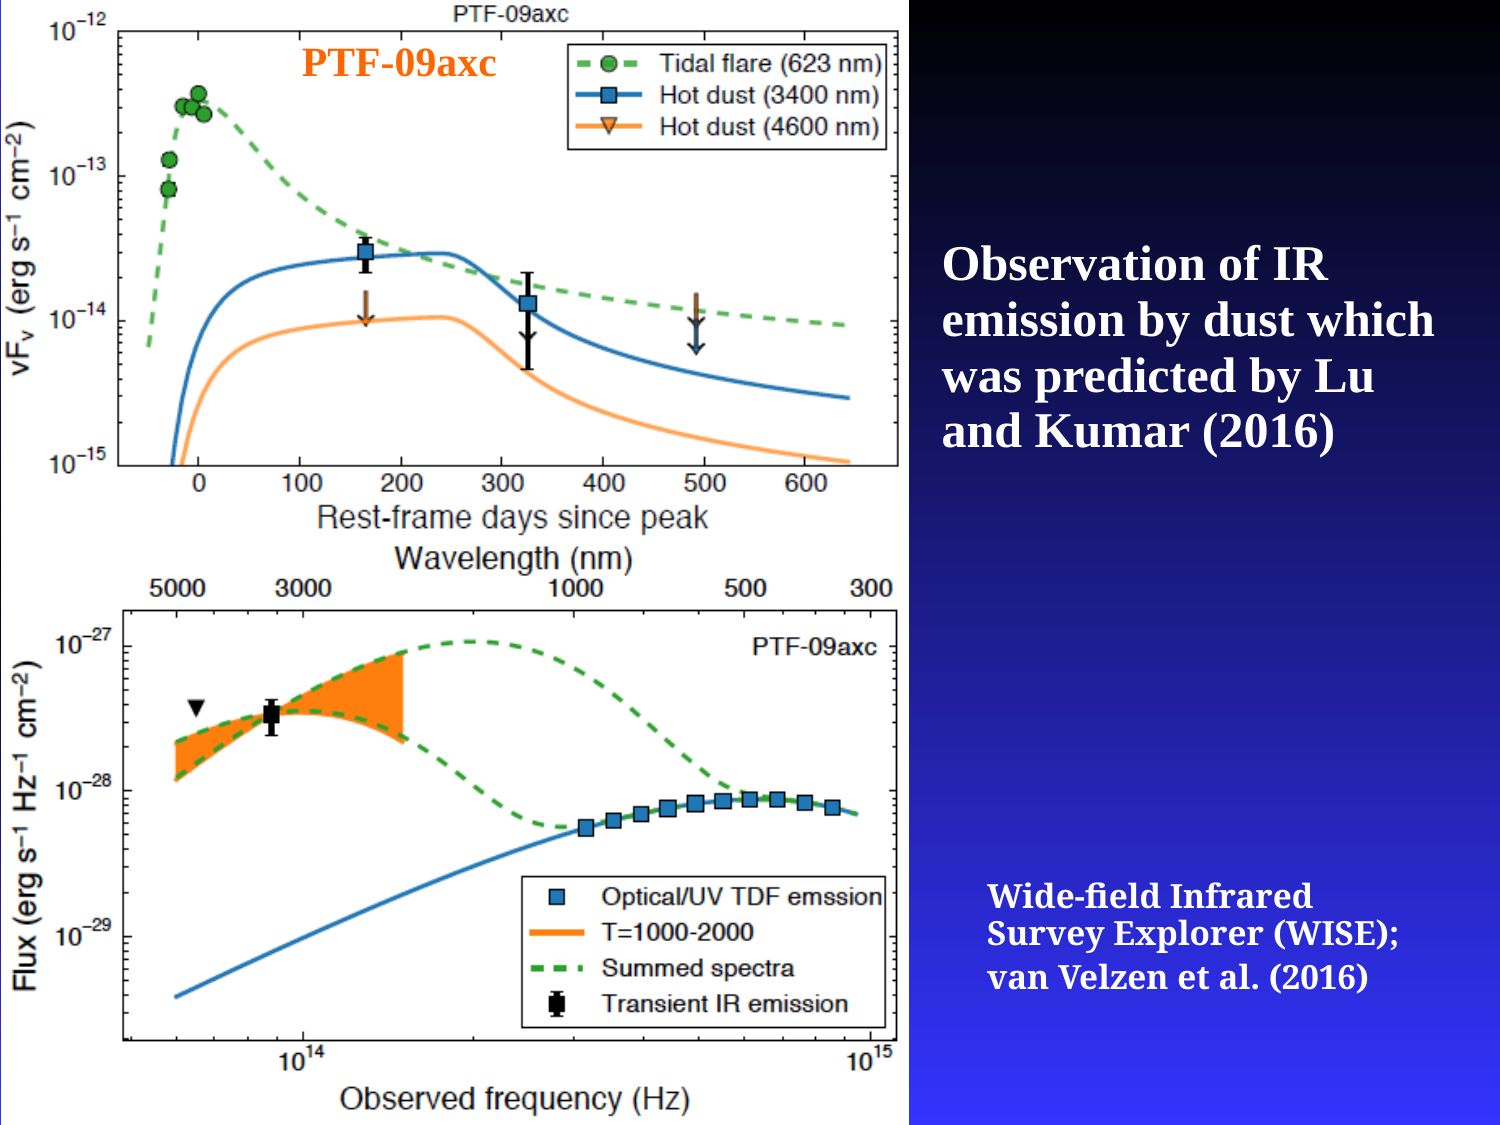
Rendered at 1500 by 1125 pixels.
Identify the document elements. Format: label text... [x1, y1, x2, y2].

picture [1, 0, 909, 1125]
text_box Observation of IR emission by dust which was predicted by Lu and Kumar (2016) [926, 228, 1477, 467]
text_box Wide-field Infrared Survey Explorer (WISE); van Velzen et al. (2016) [972, 871, 1433, 1048]
